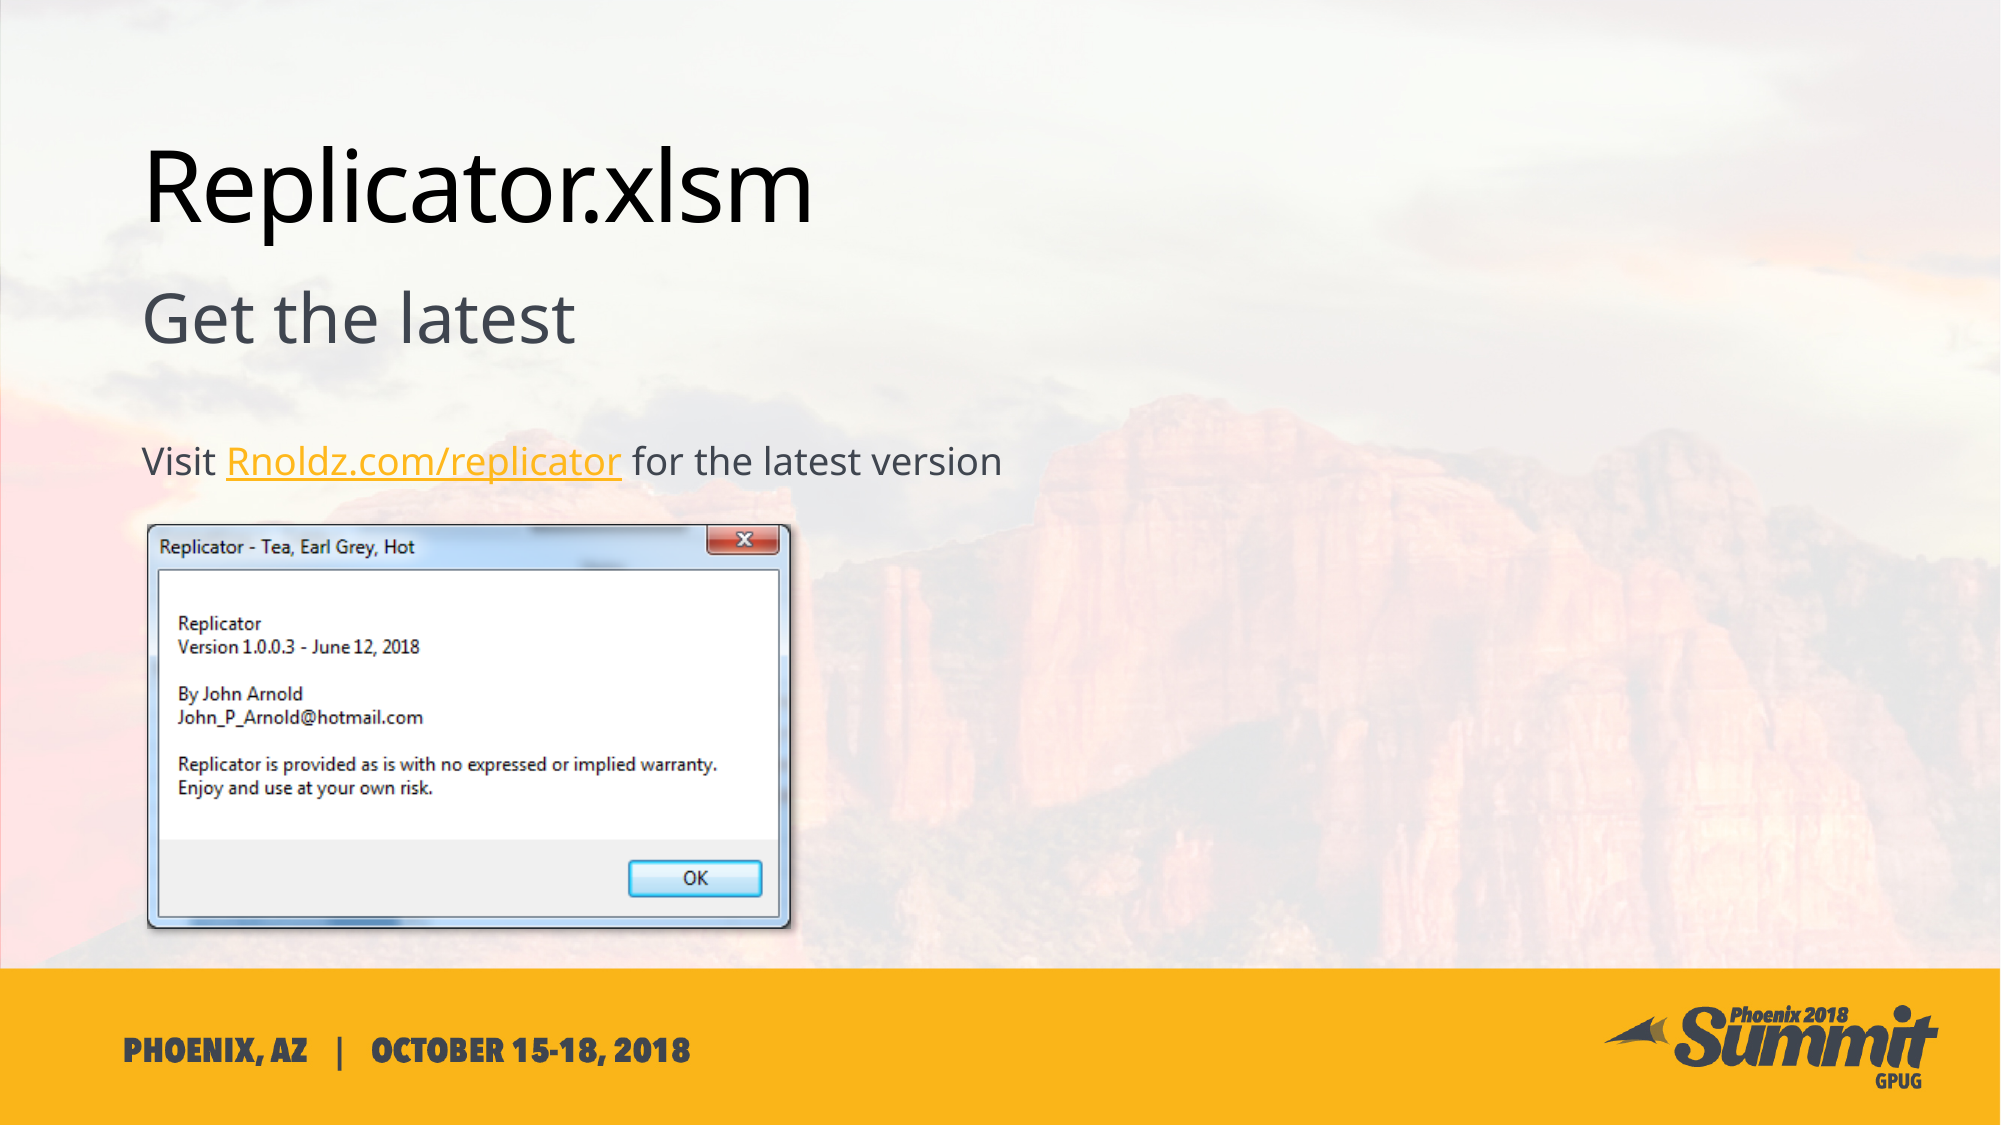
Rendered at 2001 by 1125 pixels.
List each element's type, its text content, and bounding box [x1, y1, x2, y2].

picture [0, 0, 1999, 1125]
title Replicator.xlsm [117, 121, 2000, 268]
list Get the latest Visit Rnoldz.com/replicator for the latest version [117, 268, 2000, 508]
